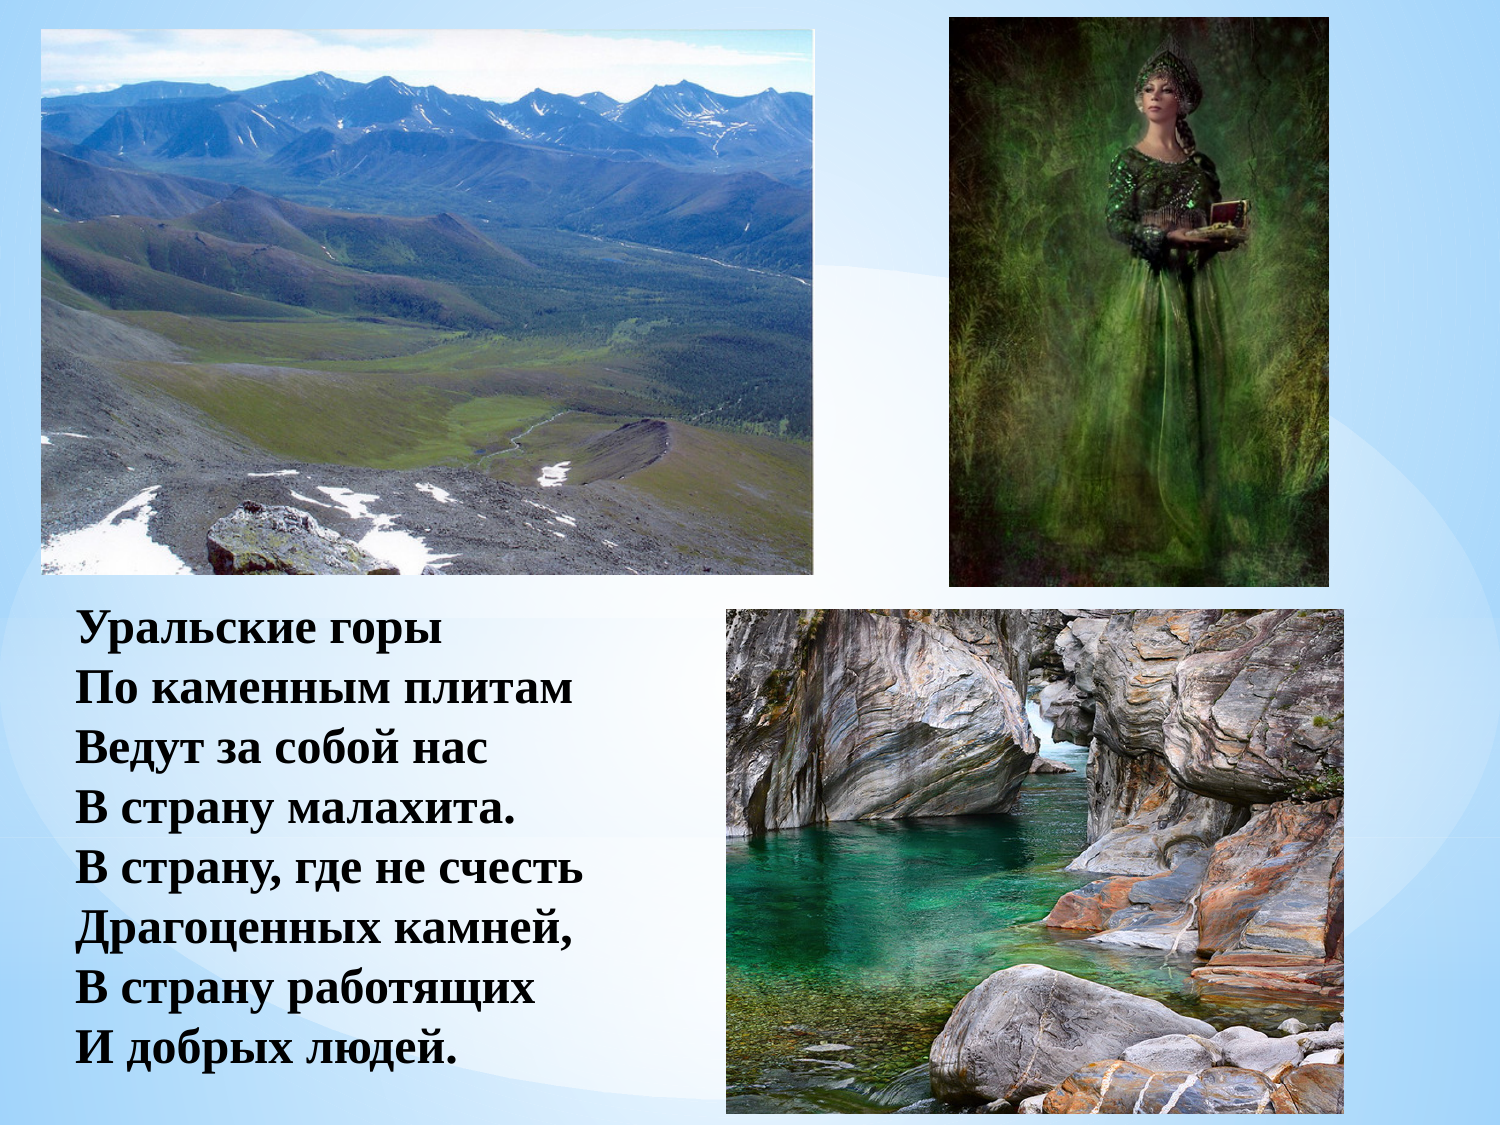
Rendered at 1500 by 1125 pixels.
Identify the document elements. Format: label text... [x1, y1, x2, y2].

text_box Уральские горы По каменным плитам Ведут за собой нас В страну малахита. В страну, где не счесть Драгоценных камней, В страну работящих И добрых людей. [60, 586, 599, 1081]
picture [40, 28, 815, 575]
picture [949, 16, 1330, 587]
picture [726, 609, 1344, 1114]
